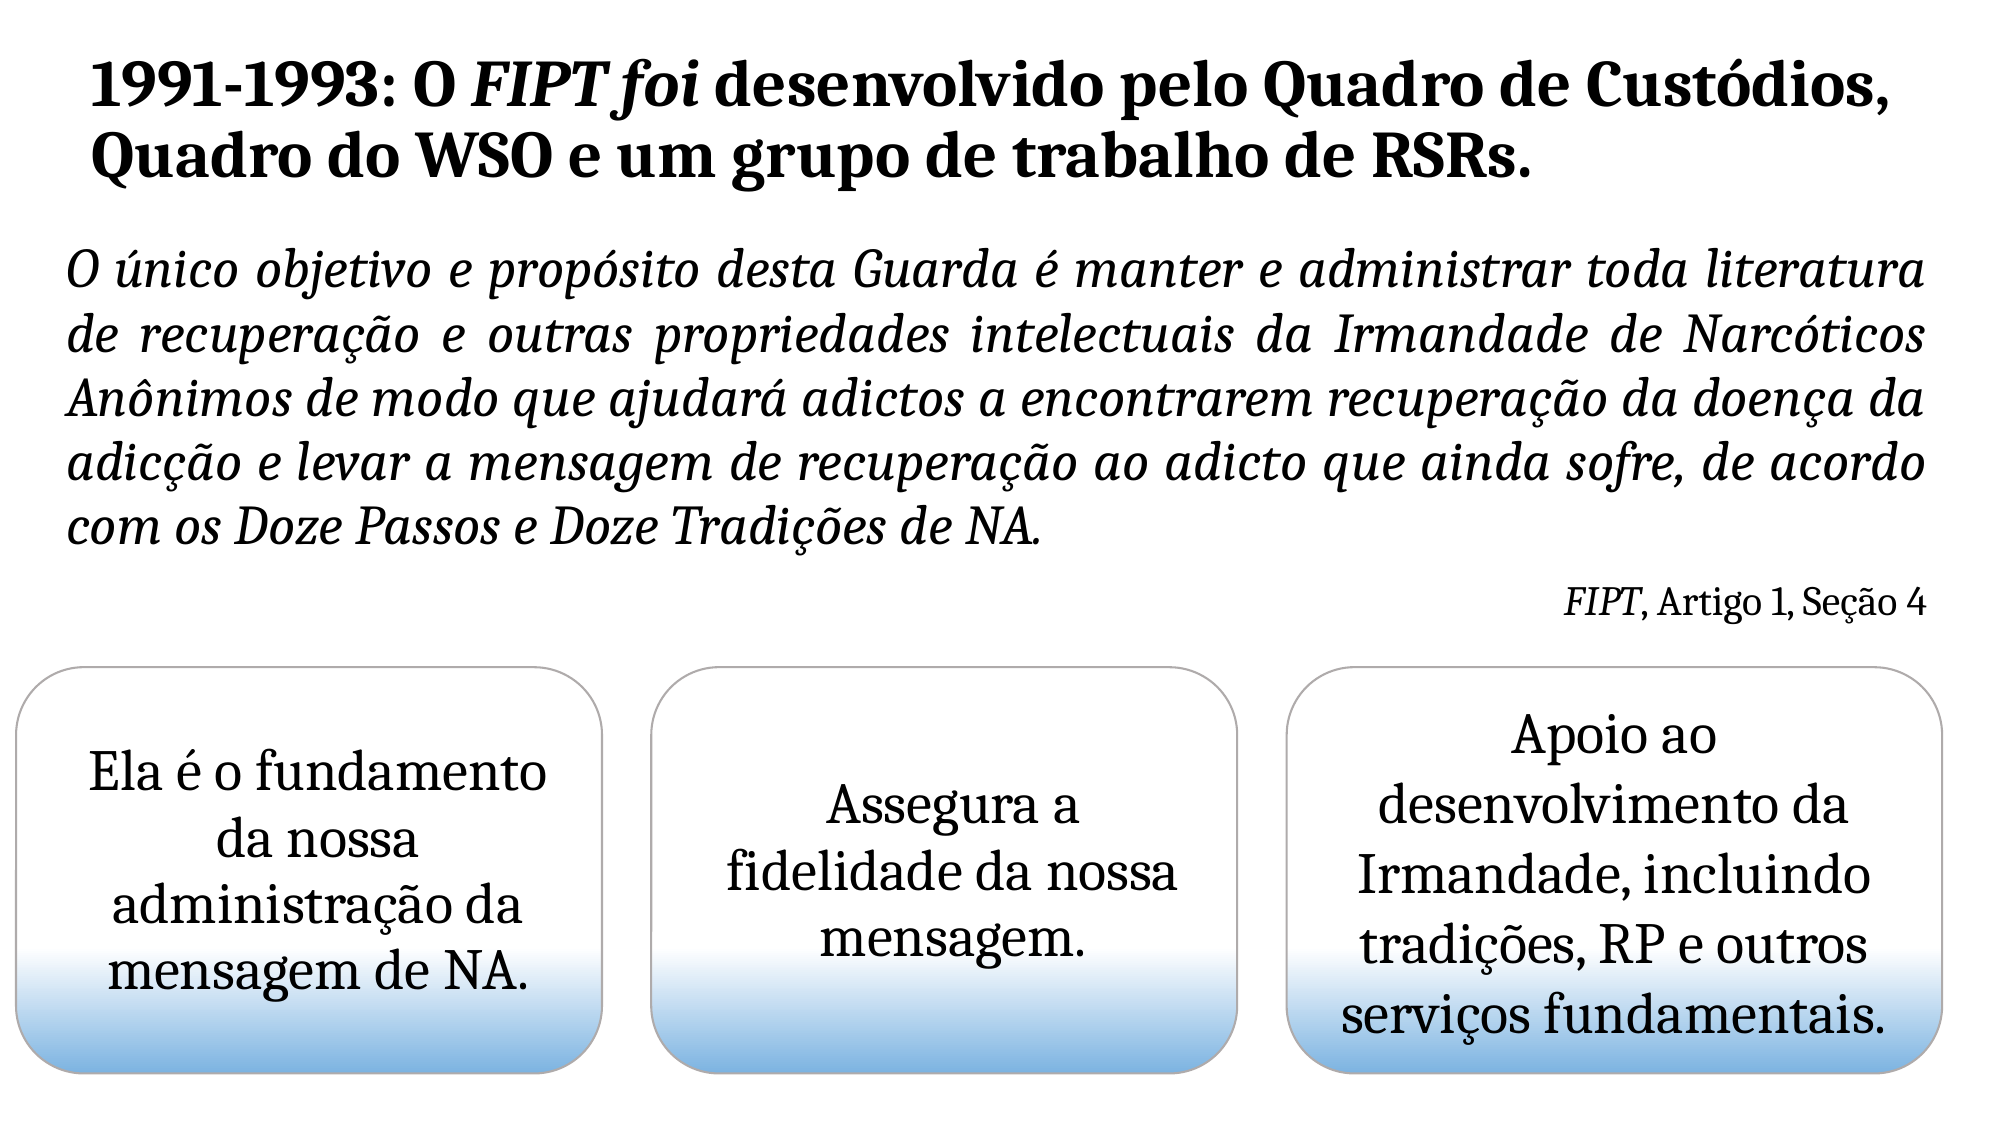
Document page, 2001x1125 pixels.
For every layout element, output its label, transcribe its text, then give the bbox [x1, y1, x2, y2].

text_box Ela é o fundamento da nossa administração da mensagem de NA. [16, 667, 603, 1074]
list O único objetivo e propósito desta Guarda é manter e administrar toda literatura de recuperação e outras propriedades intelectuais da Irmandade de Narcóticos Anônimos de modo que ajudará adictos a encontrarem recuperação da doença da adicção e levar a mensagem de recuperação ao adicto que ainda sofre, de acordo com os Doze Passos e Doze Tradições de NA. FIPT, Artigo 1, Seção 4 [50, 228, 1943, 624]
title 1991-1993: O FIPT foi desenvolvido pelo Quadro de Custódios, Quadro do WSO e um grupo de trabalho de RSRs. [75, 11, 1959, 230]
text_box Assegura a fidelidade da nossa mensagem. [651, 667, 1238, 1074]
text_box Apoio ao desenvolvimento da Irmandade, incluindo tradições, RP e outros serviços fundamentais. [1286, 667, 1943, 1074]
